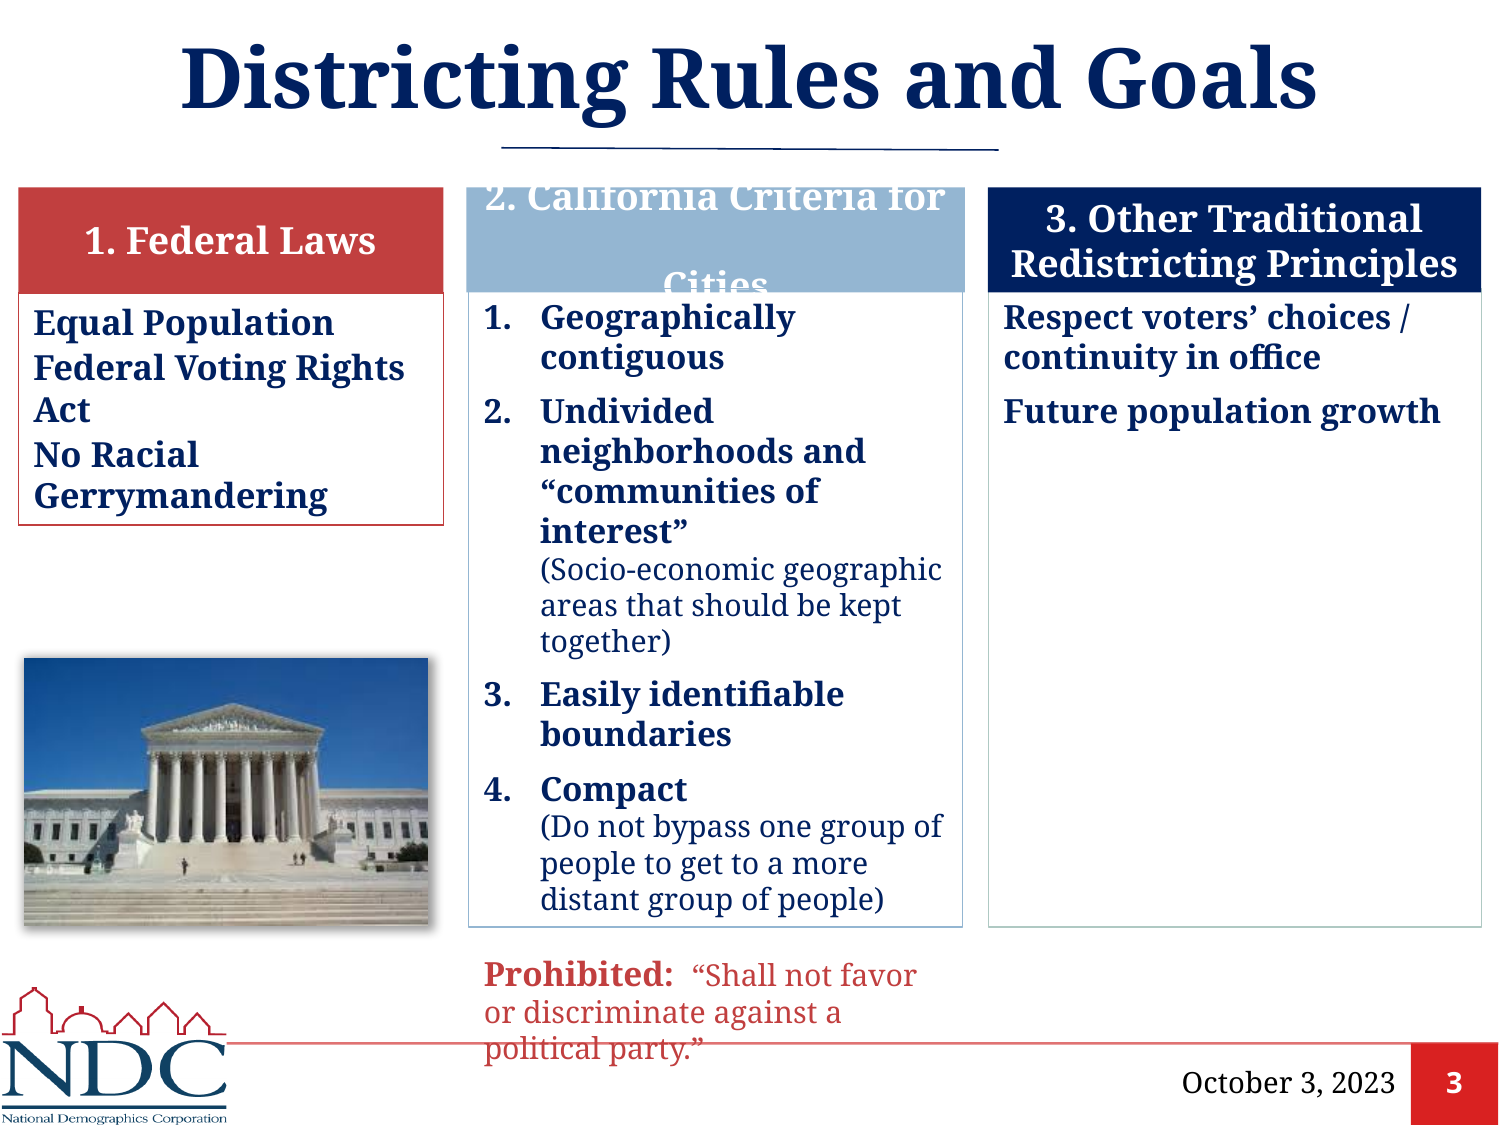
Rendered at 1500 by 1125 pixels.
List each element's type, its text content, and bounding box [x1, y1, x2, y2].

text_box 2. California Criteria for Cities [466, 187, 965, 293]
list Equal Population Federal Voting Rights Act No Racial Gerrymandering [18, 293, 444, 525]
text_box Geographically contiguous Undivided neighborhoods and “communities of interest” (Socio-economic geographic areas that should be kept together) Easily identifiable boundaries Compact (Do not bypass one group of people to get to a more distant group of people) Prohibited: “Shall not favor or discriminate against a political party.” [468, 288, 963, 927]
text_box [501, 147, 999, 151]
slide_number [973, 1051, 1411, 1112]
list Respect voters’ choices / continuity in office Future population growth [988, 293, 1482, 927]
text_box 3. Other Traditional Redistricting Principles [987, 187, 1482, 293]
picture [23, 657, 428, 926]
text_box 1. Federal Laws [18, 187, 444, 293]
title Districting Rules and Goals [0, 0, 1500, 150]
